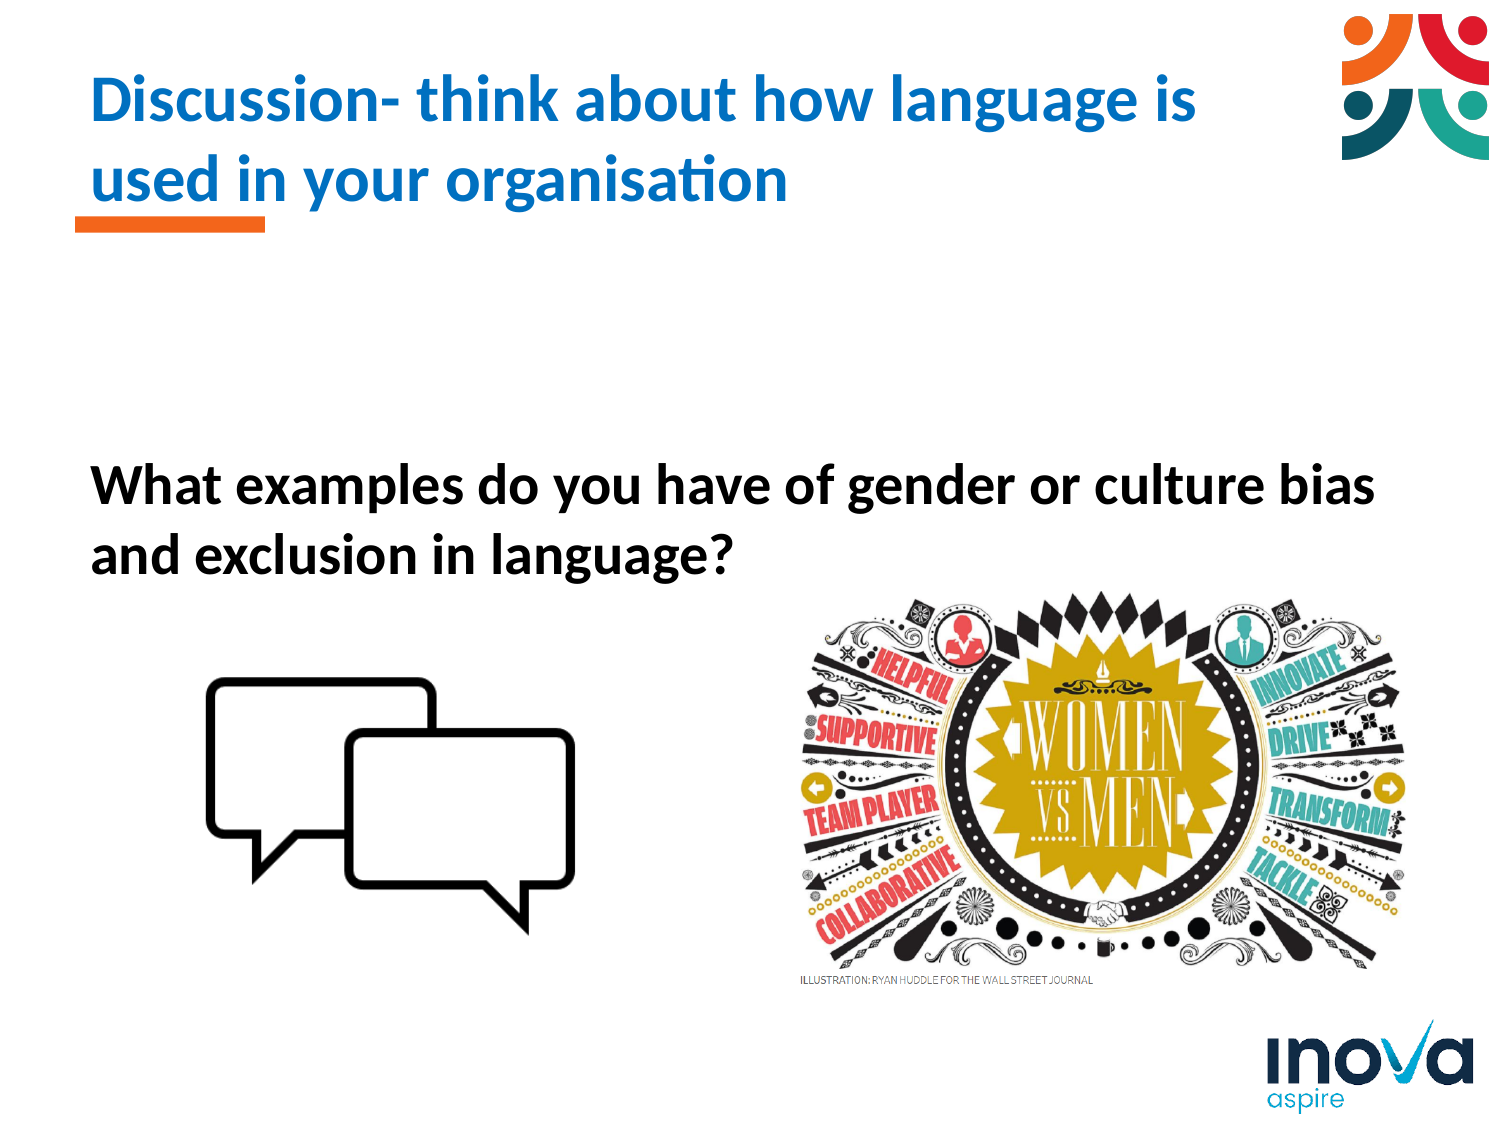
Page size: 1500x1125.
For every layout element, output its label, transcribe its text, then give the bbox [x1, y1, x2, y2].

picture [169, 585, 612, 1028]
list What examples do you have of gender or culture bias and exclusion in language? [75, 299, 1425, 1005]
picture [797, 585, 1416, 1009]
picture [1341, 14, 1489, 160]
title Discussion- think about how language is used in your organisation [75, 45, 1327, 224]
picture [1302, 1096, 1310, 1105]
picture [1265, 1018, 1474, 1115]
text_box [75, 224, 265, 233]
